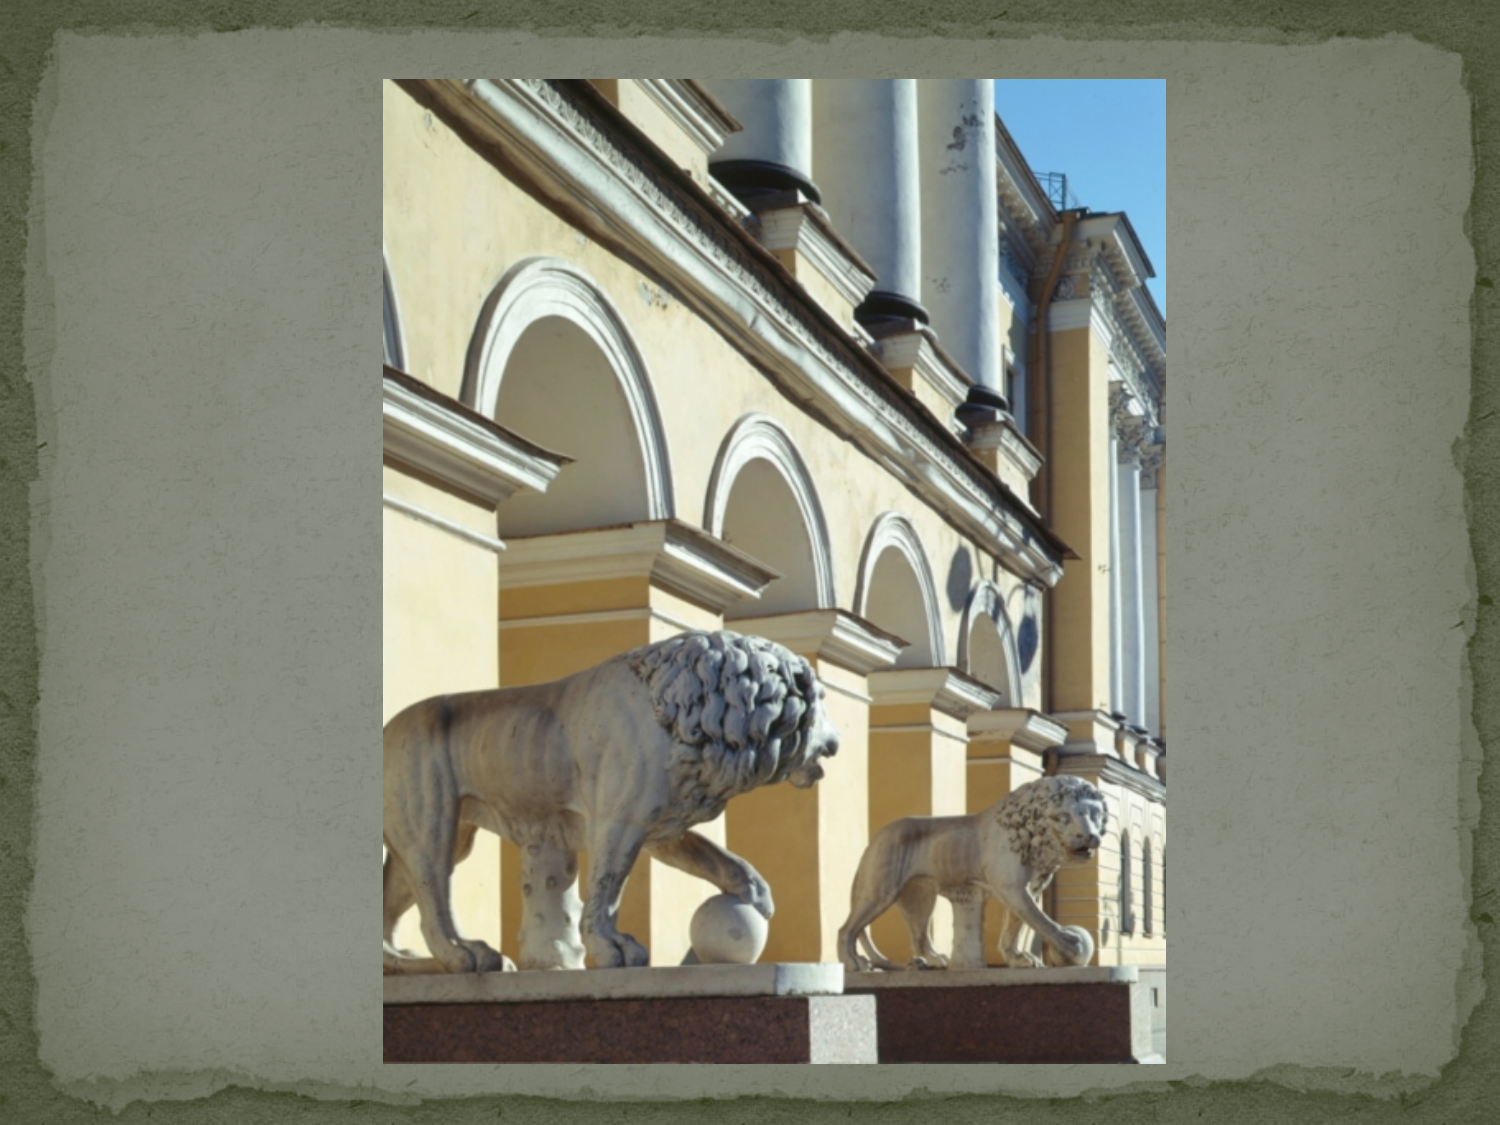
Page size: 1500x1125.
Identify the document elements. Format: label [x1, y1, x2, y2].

picture [383, 79, 1166, 1064]
